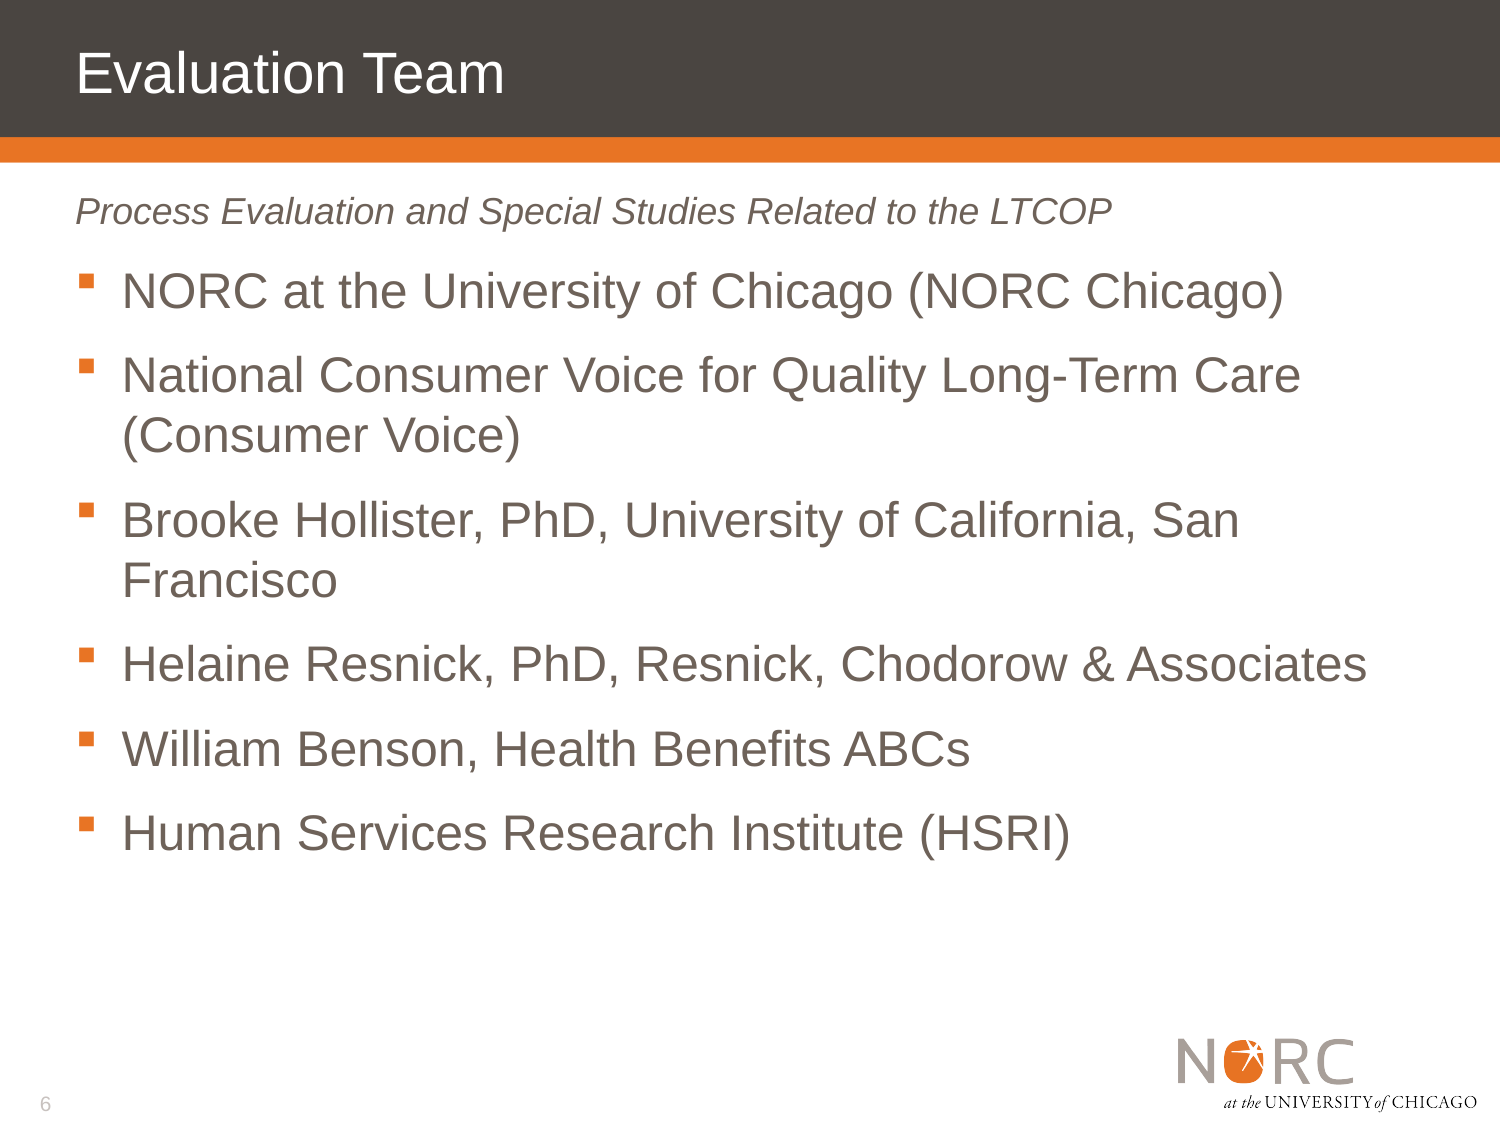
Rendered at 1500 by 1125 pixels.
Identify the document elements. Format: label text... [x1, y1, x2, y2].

list Process Evaluation and Special Studies Related to the LTCOP [0, 182, 1500, 233]
title Evaluation Team [0, 0, 1500, 138]
list NORC at the University of Chicago (NORC Chicago) National Consumer Voice for Quality Long-Term Care (Consumer Voice) Brooke Hollister, PhD, University of California, San Francisco Helaine Resnick, PhD, Resnick, Chodorow & Associates William Benson, Health Benefits ABCs Human Services Research Institute (HSRI) [75, 250, 1413, 976]
picture [1178, 1038, 1477, 1113]
